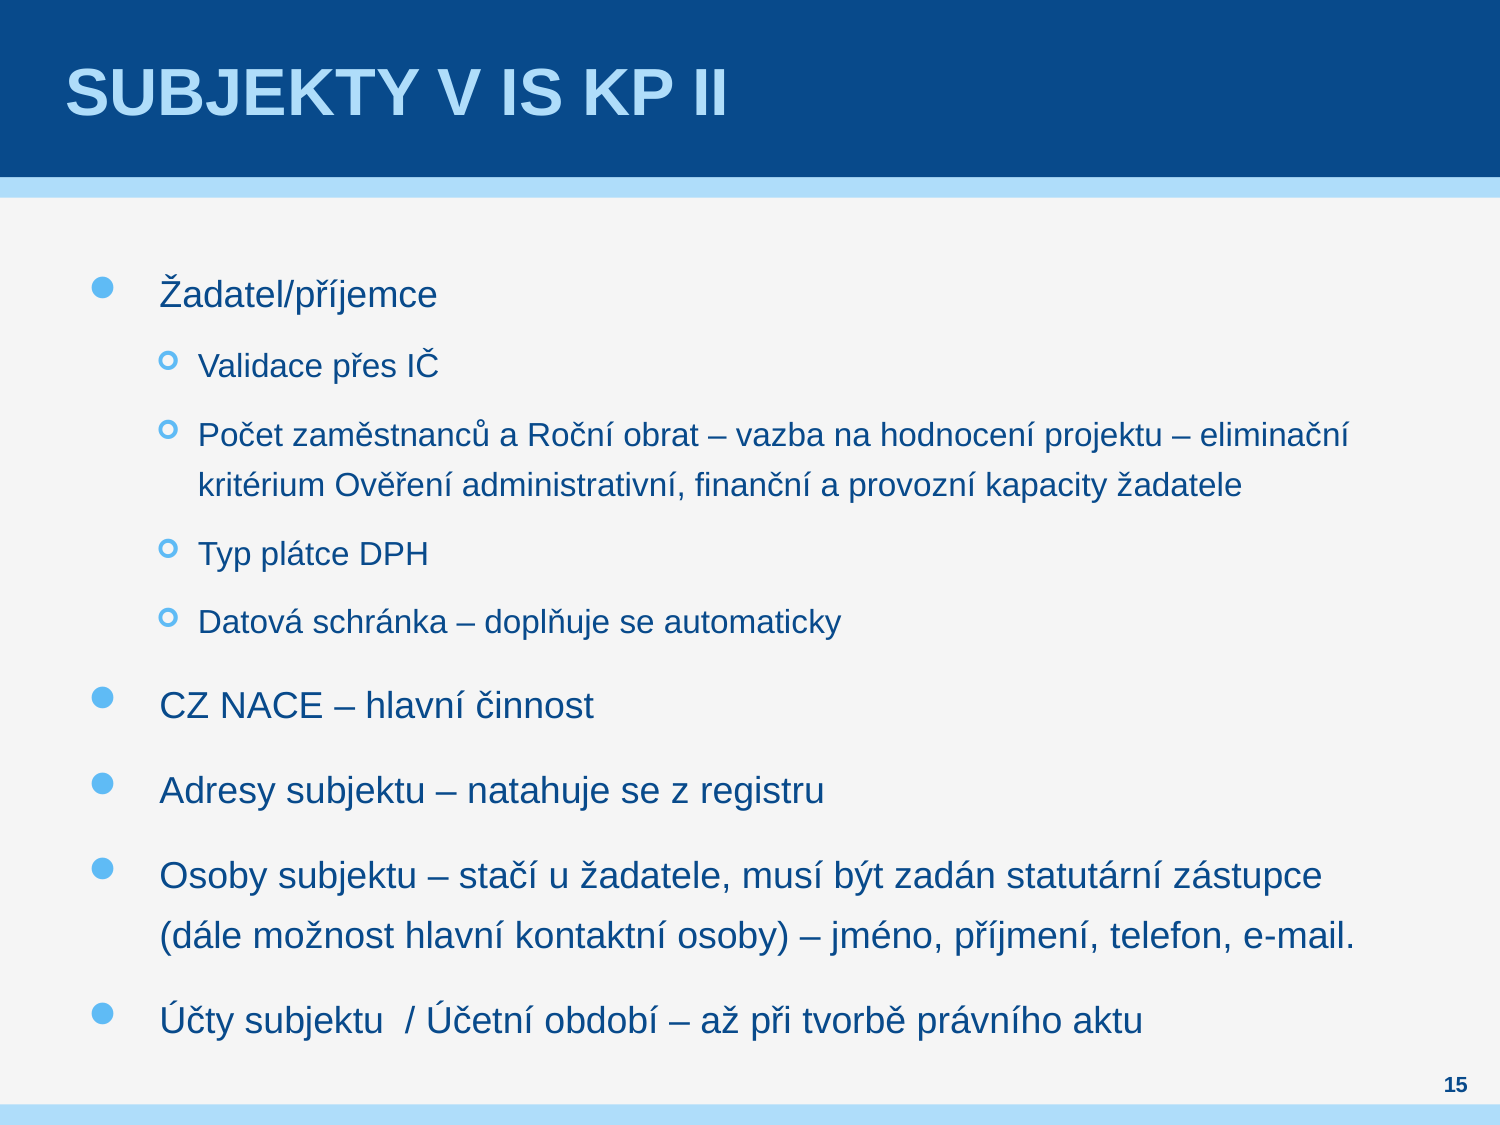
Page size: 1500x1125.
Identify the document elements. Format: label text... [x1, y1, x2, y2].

slide_number 15 [1417, 1068, 1495, 1099]
title Subjekty v IS KP II [59, 0, 1441, 178]
list Žadatel/příjemce Validace přes IČ Počet zaměstnanců a Roční obrat – vazba na hodnocení projektu – eliminační kritérium Ověření administrativní, finanční a provozní kapacity žadatele Typ plátce DPH Datová schránka – doplňuje se automaticky CZ NACE – hlavní činnost Adresy subjektu – natahuje se z registru Osoby subjektu – stačí u žadatele, musí být zadán statutární zástupce (dále možnost hlavní kontaktní osoby) – jméno, příjmení, telefon, e-mail. Účty subjektu / Účetní období – až při tvorbě právního aktu [88, 255, 1412, 1004]
